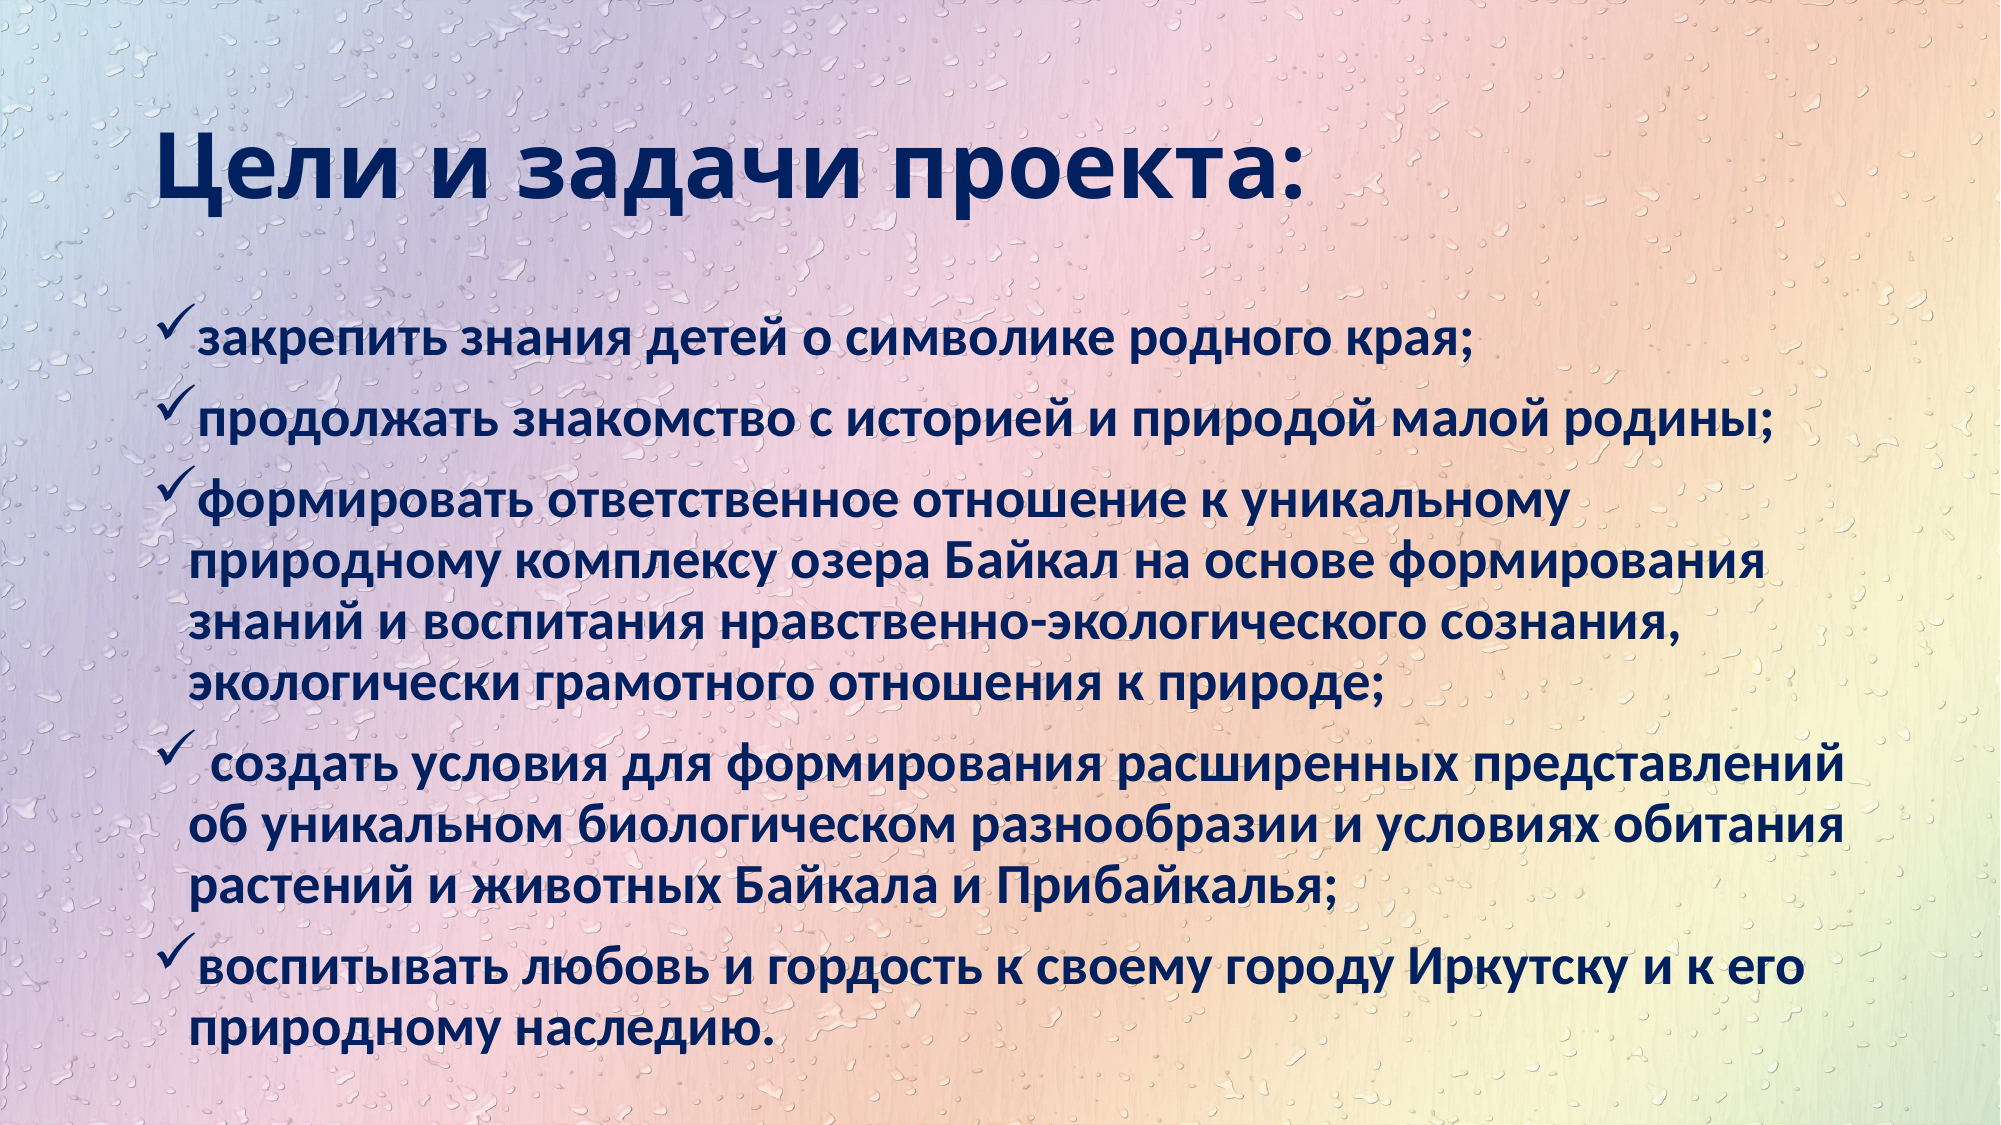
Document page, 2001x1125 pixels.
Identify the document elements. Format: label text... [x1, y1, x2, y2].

picture [0, 0, 2001, 1125]
title Цели и задачи проекта: [137, 59, 1863, 278]
list закрепить знания детей о символике родного края; продолжать знакомство с историей и природой малой родины; формировать ответственное отношение к уникальному природному комплексу озера Байкал на основе формирования знаний и воспитания нравственно-экологического сознания, экологически грамотного отношения к природе; создать условия для формирования расширенных представлений об уникальном биологическом разнообразии и условиях обитания растений и животных Байкала и Прибайкалья; воспитывать любовь и гордость к своему городу Иркутску и к его природному наследию. [137, 299, 1863, 1078]
